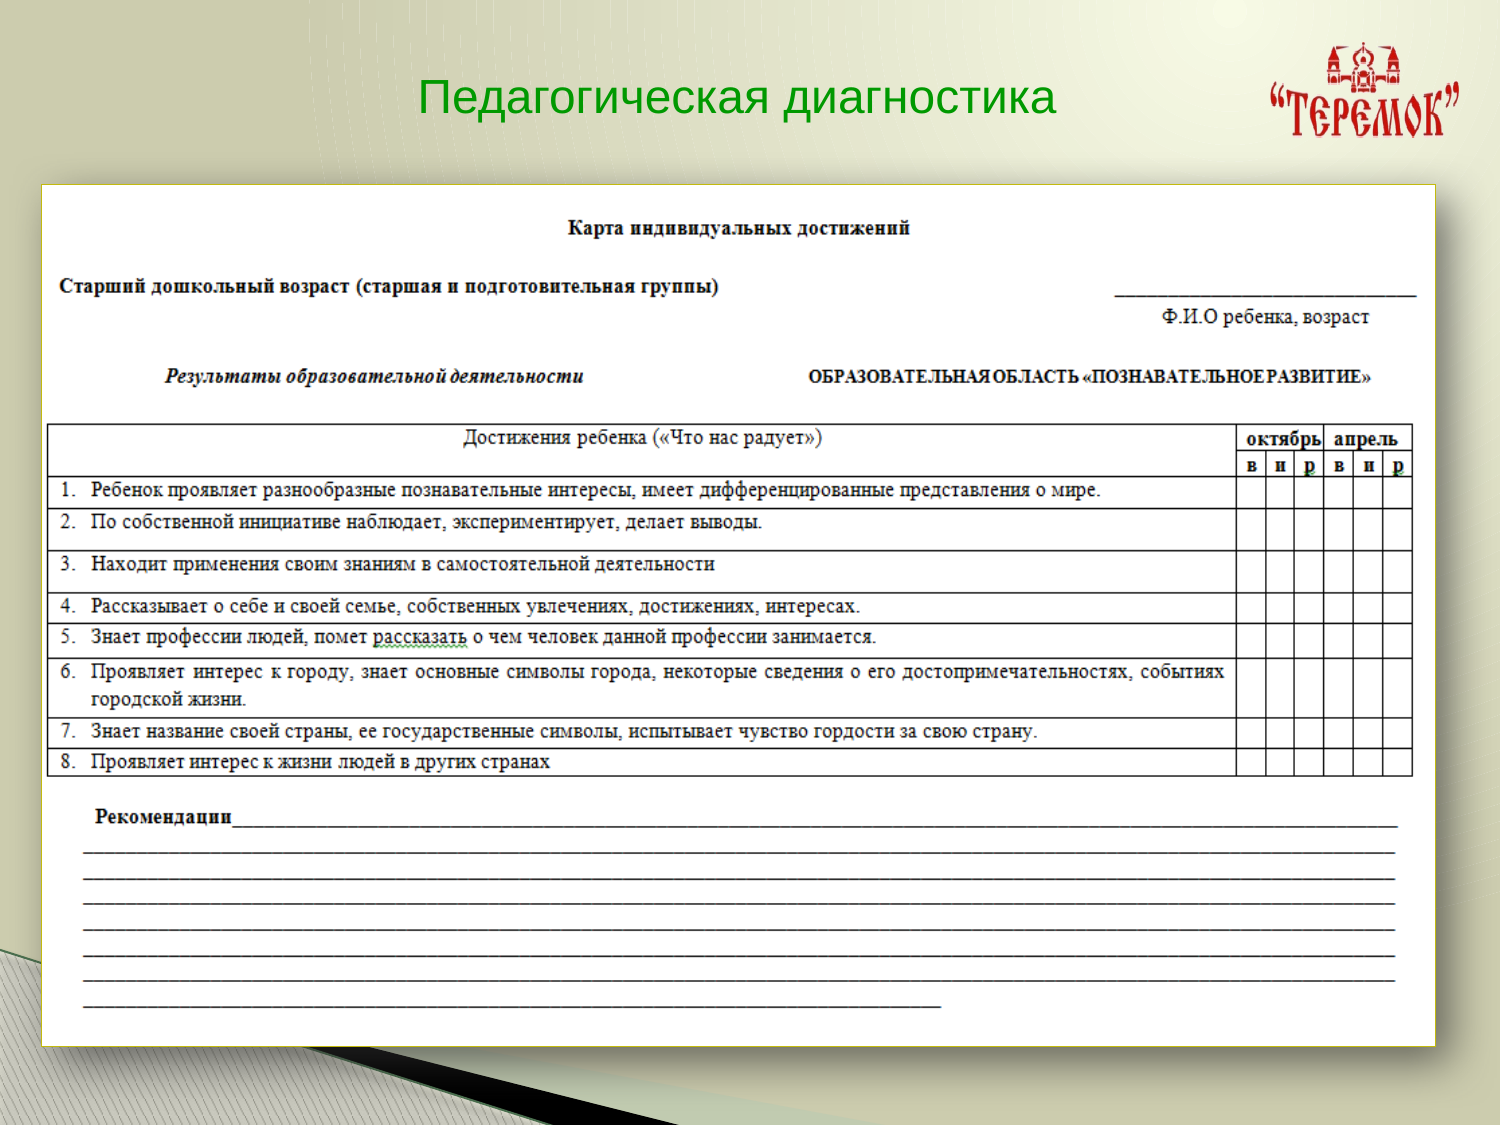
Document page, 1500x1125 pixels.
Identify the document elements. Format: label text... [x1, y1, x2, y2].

picture [41, 184, 1436, 1047]
title Педагогическая диагностика [23, 0, 1453, 189]
picture [1269, 42, 1459, 138]
